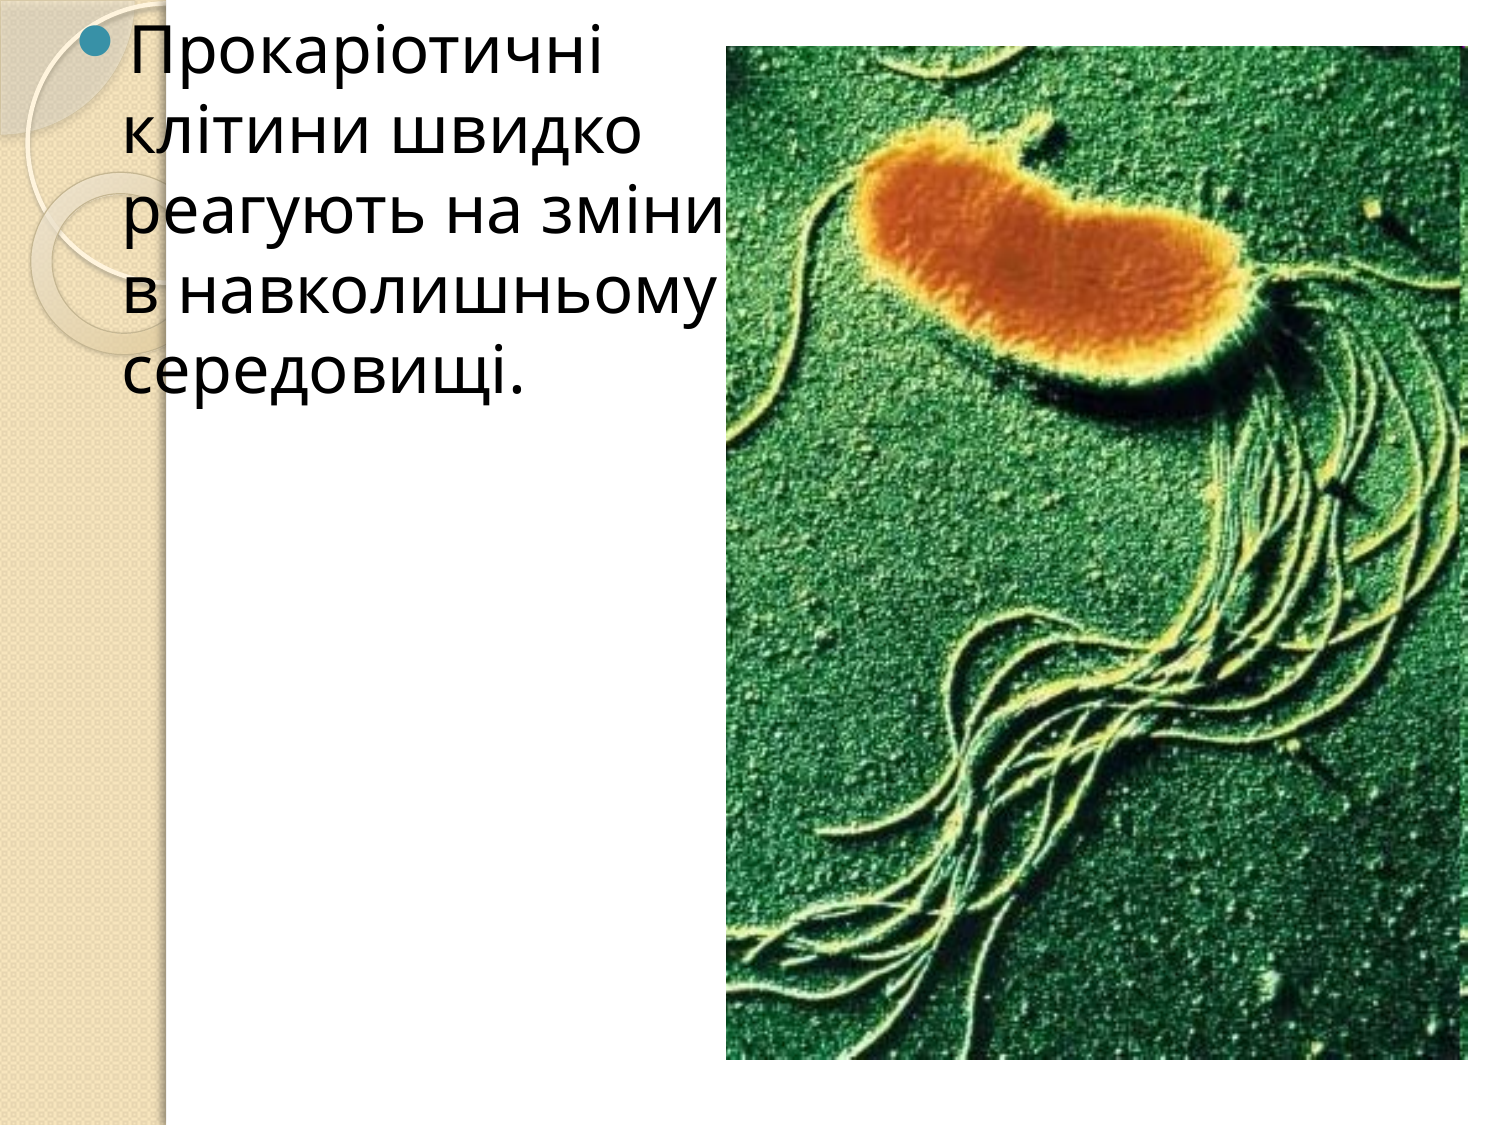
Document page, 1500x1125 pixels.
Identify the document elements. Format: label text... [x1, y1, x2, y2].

picture [726, 46, 1468, 1060]
list Прокаріотичні клітини швидко реагують на зміни в навколишньому середовищі. [46, 0, 760, 675]
